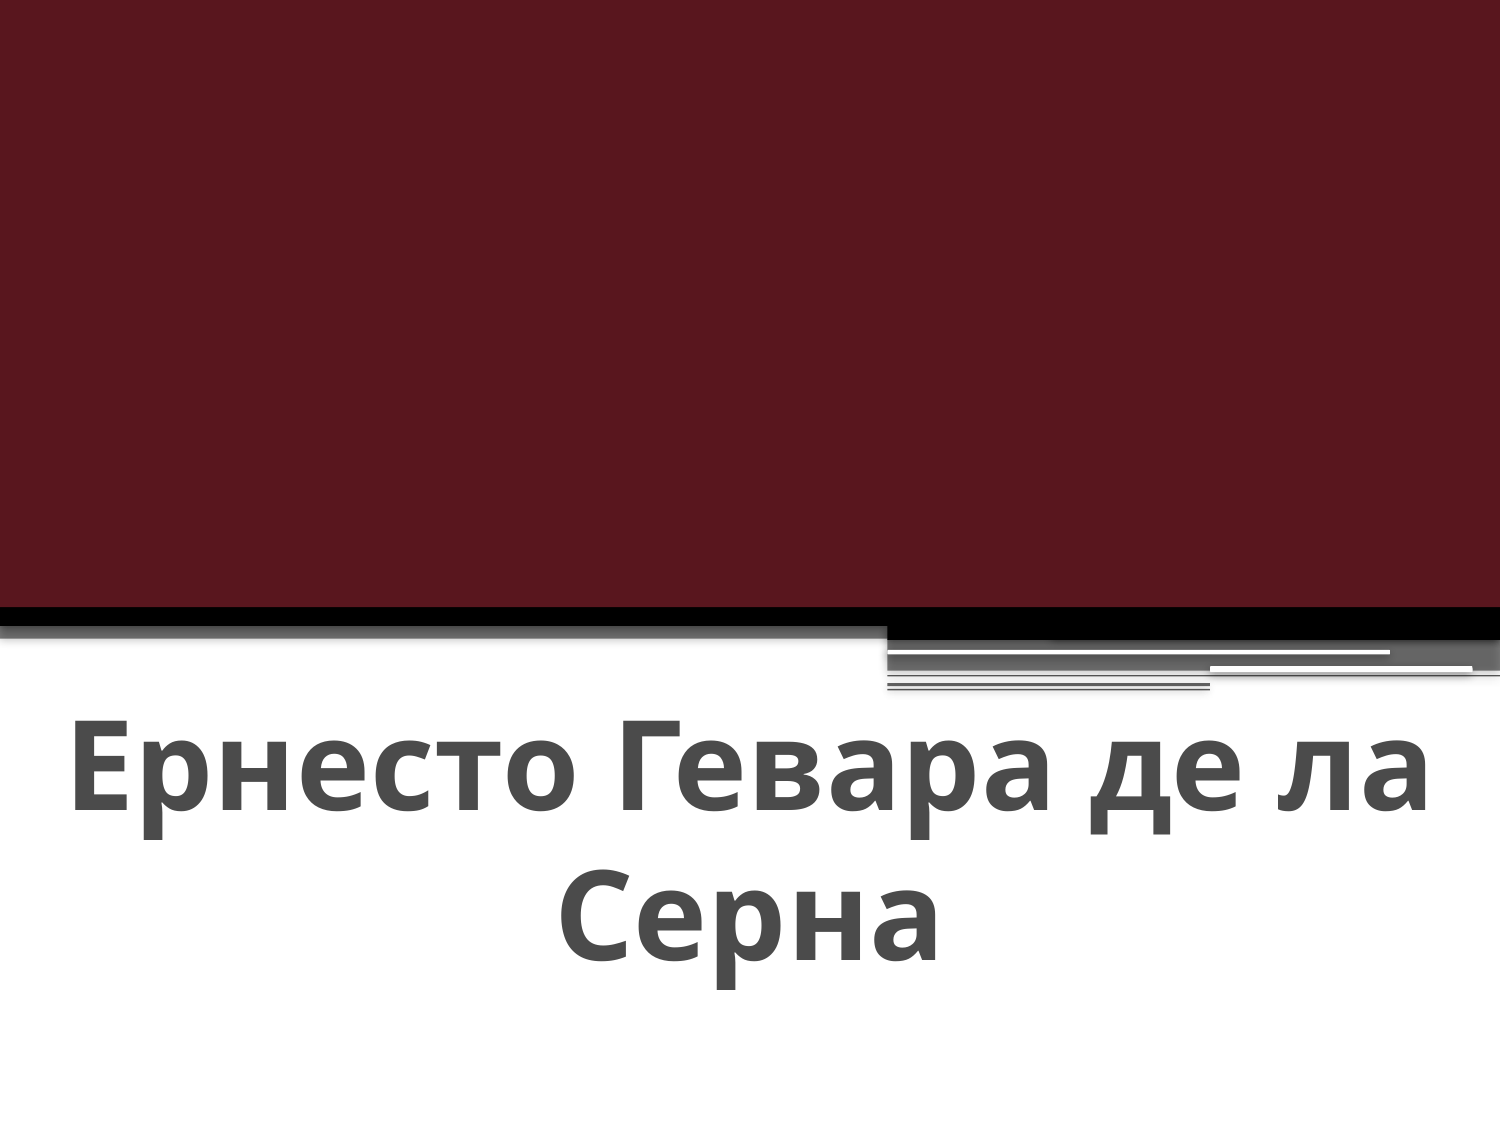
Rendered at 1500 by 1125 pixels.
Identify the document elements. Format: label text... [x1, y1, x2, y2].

title Ернесто Гевара де ла Серна [0, 751, 1500, 993]
